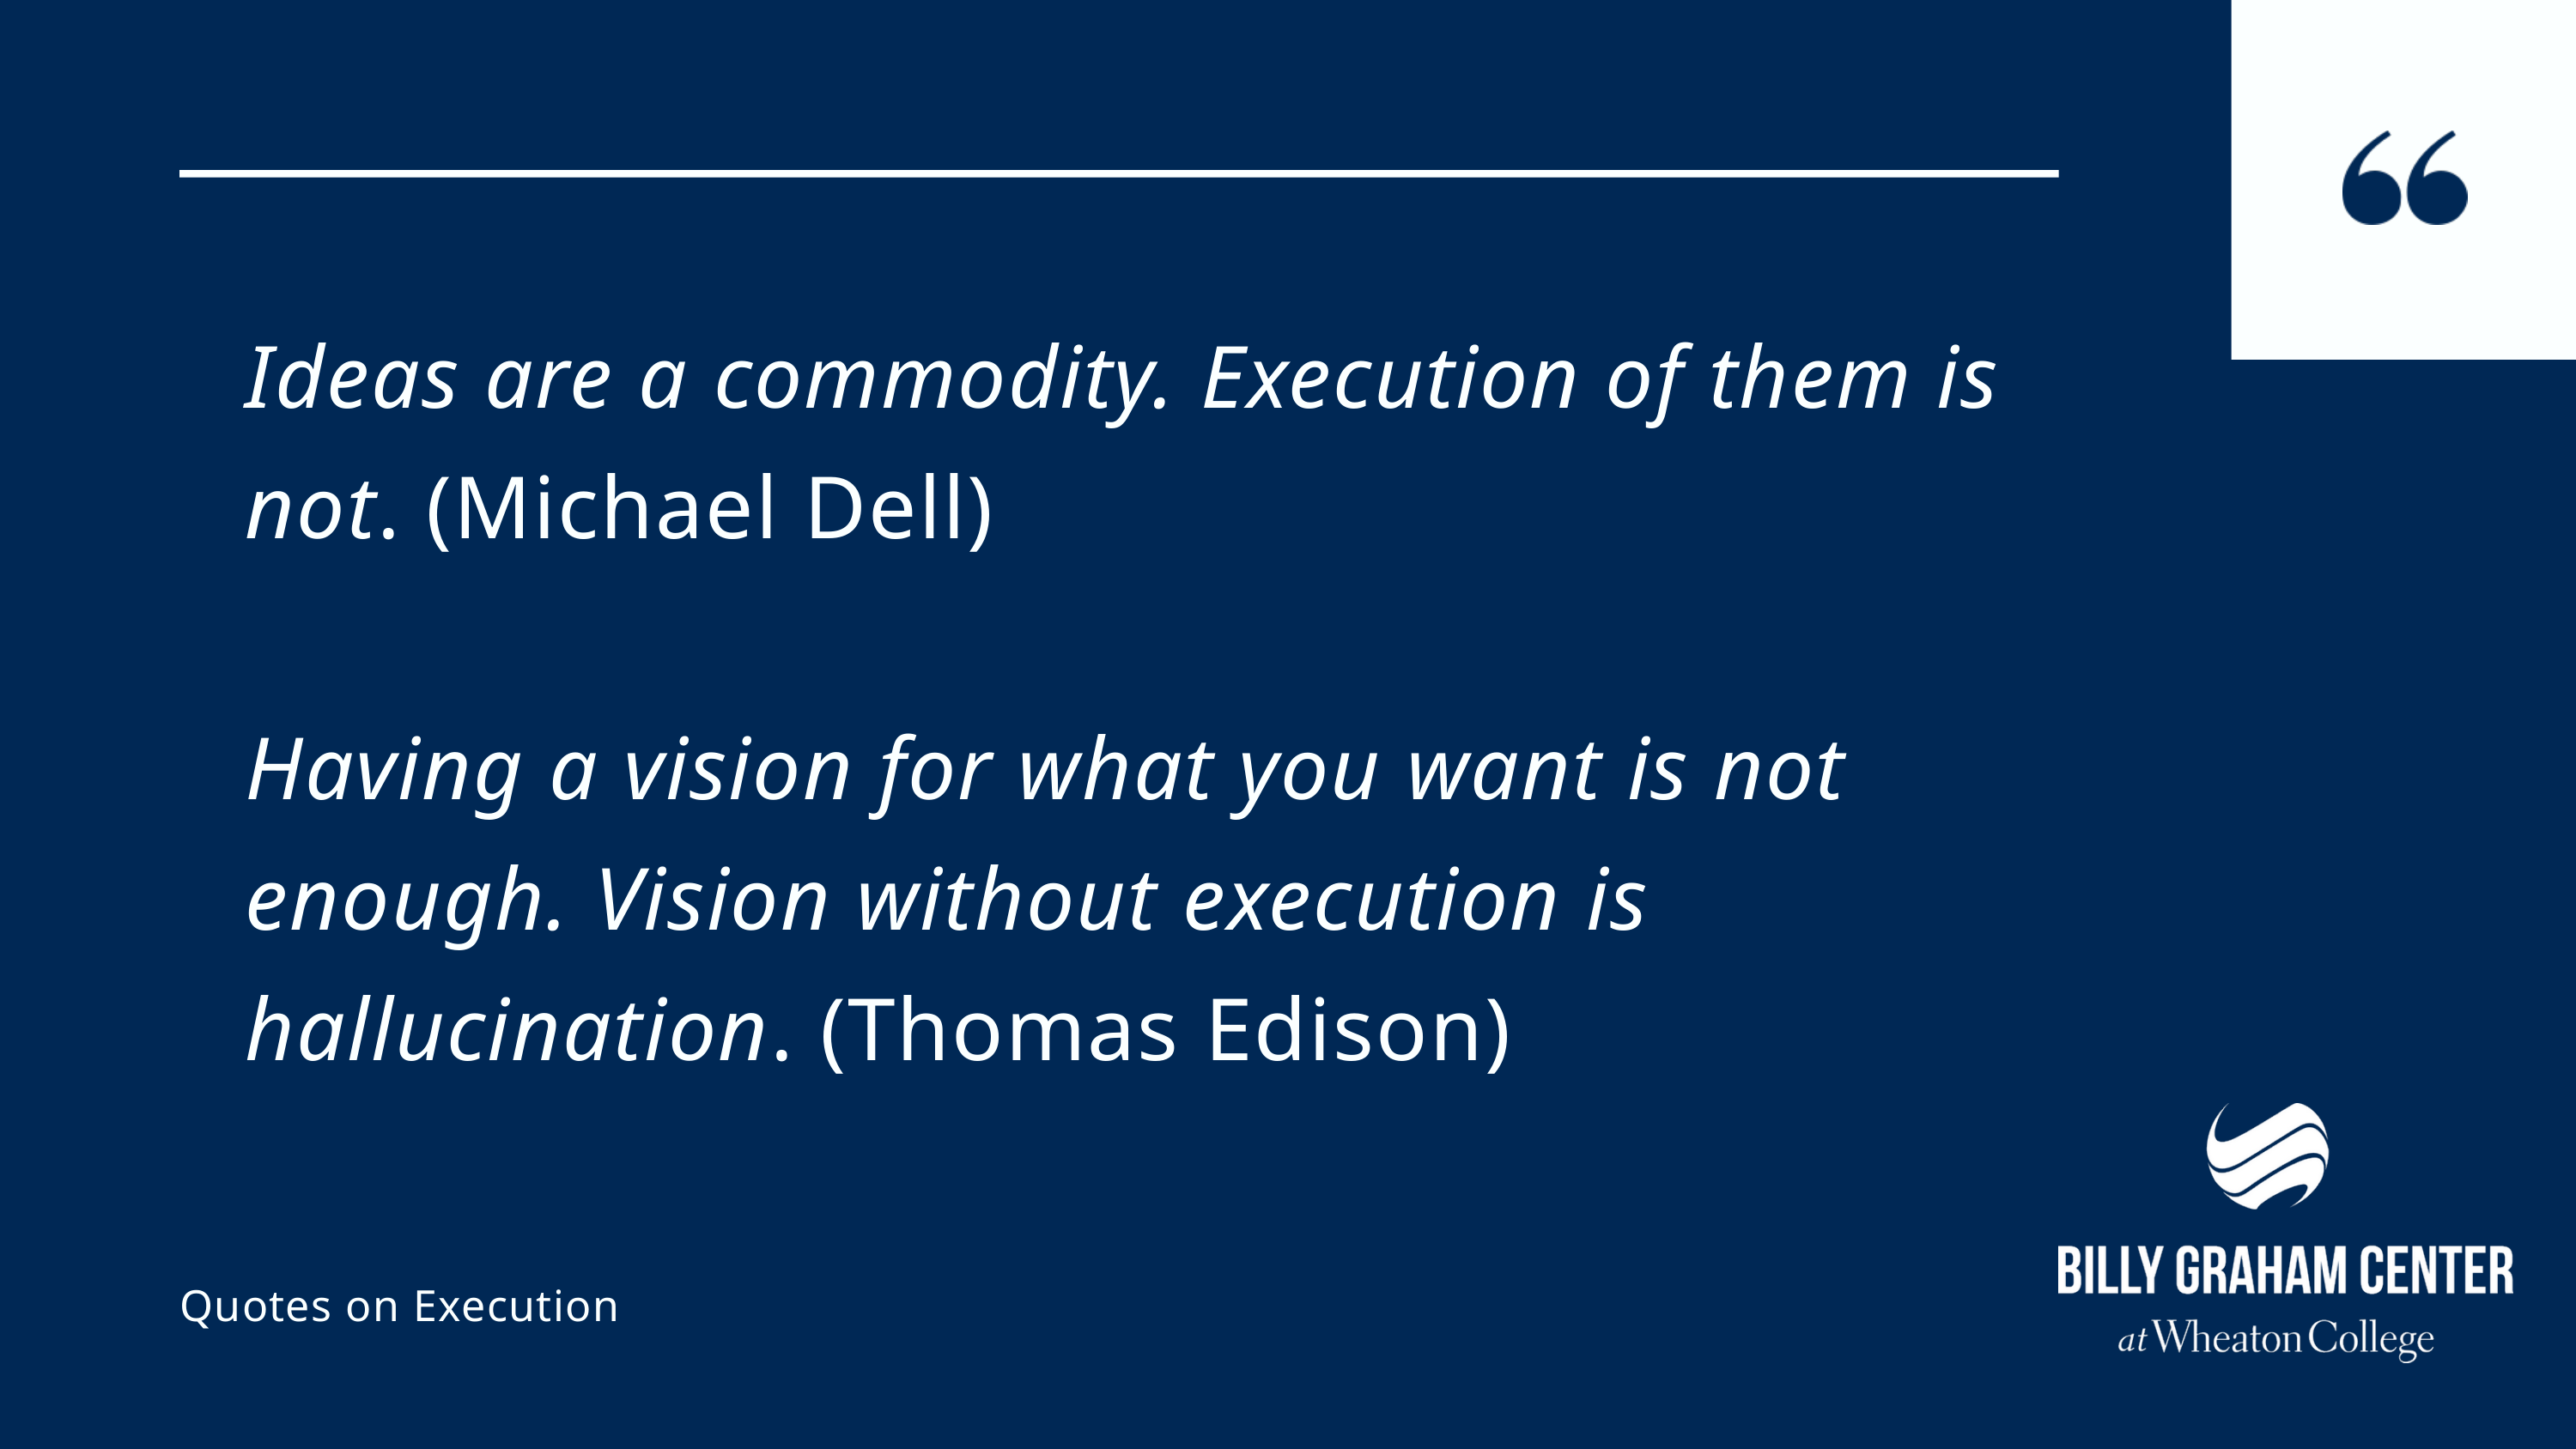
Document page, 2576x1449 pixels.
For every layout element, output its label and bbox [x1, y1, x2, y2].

text_box [179, 294, 2146, 1449]
text_box [179, 170, 2059, 178]
text_box [2231, 0, 2576, 360]
picture [2342, 130, 2468, 225]
picture [2058, 1103, 2513, 1363]
